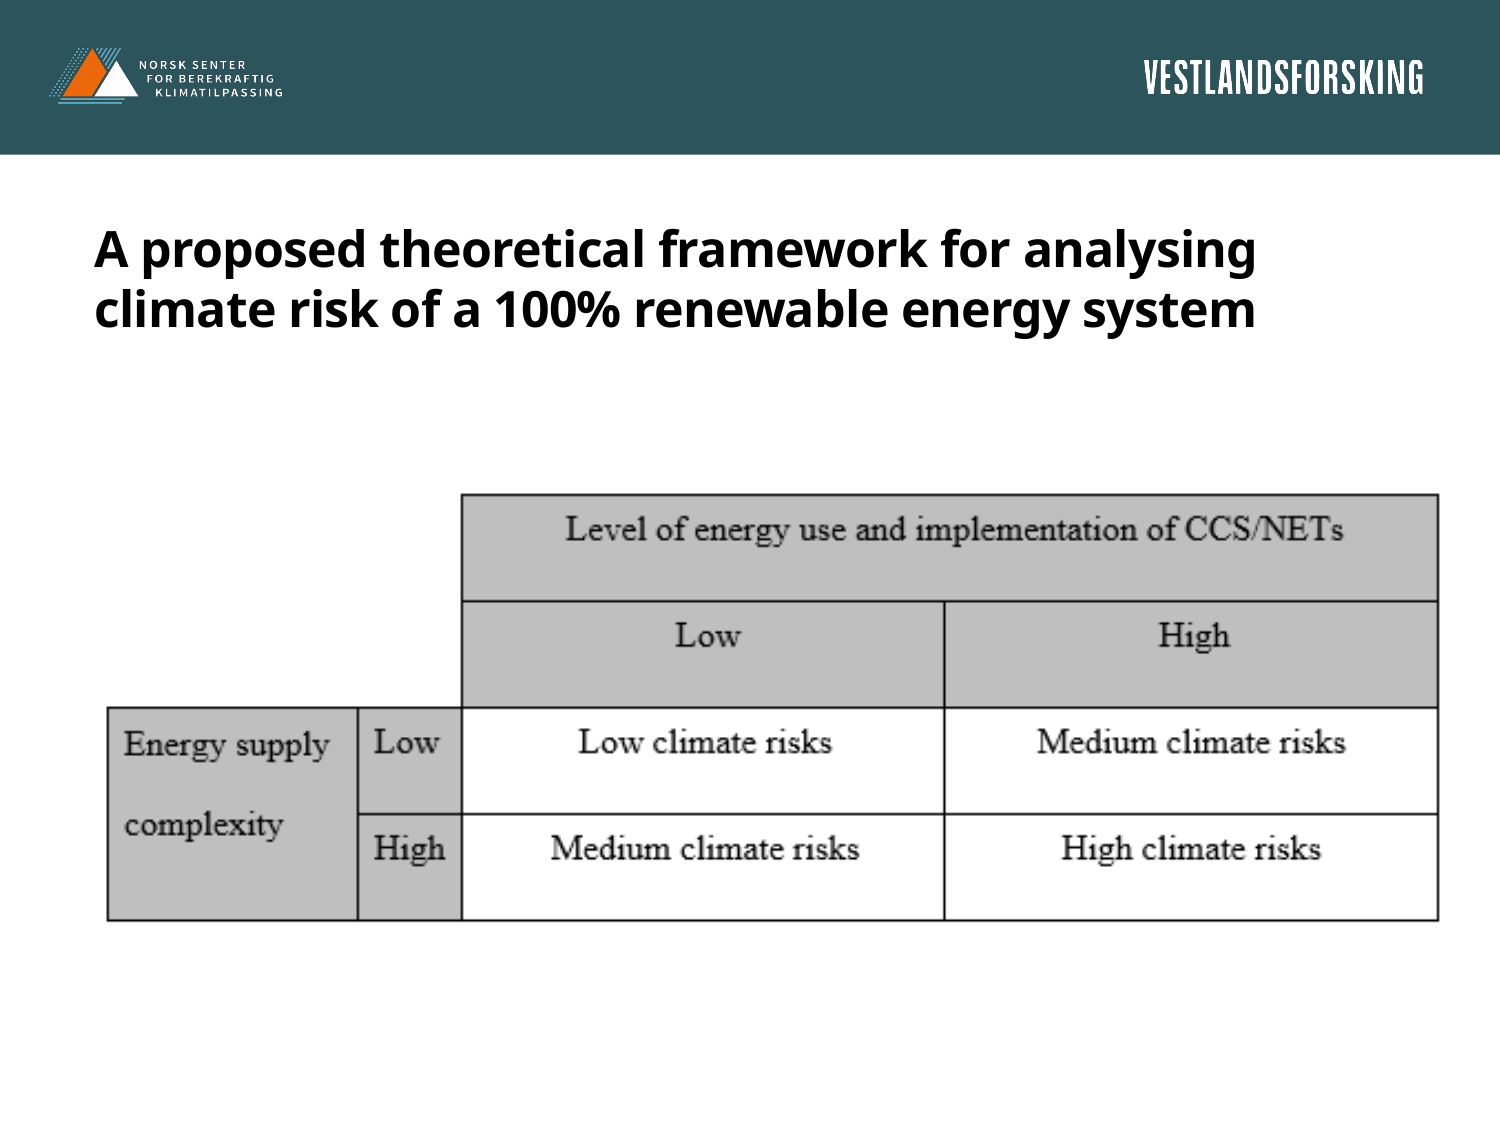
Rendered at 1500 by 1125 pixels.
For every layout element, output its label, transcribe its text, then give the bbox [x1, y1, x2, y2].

title A proposed theoretical framework for analysing climate risk of a 100% renewable energy system [94, 198, 1371, 357]
picture [20, 19, 319, 132]
picture [94, 470, 1453, 940]
picture [1143, 60, 1424, 94]
